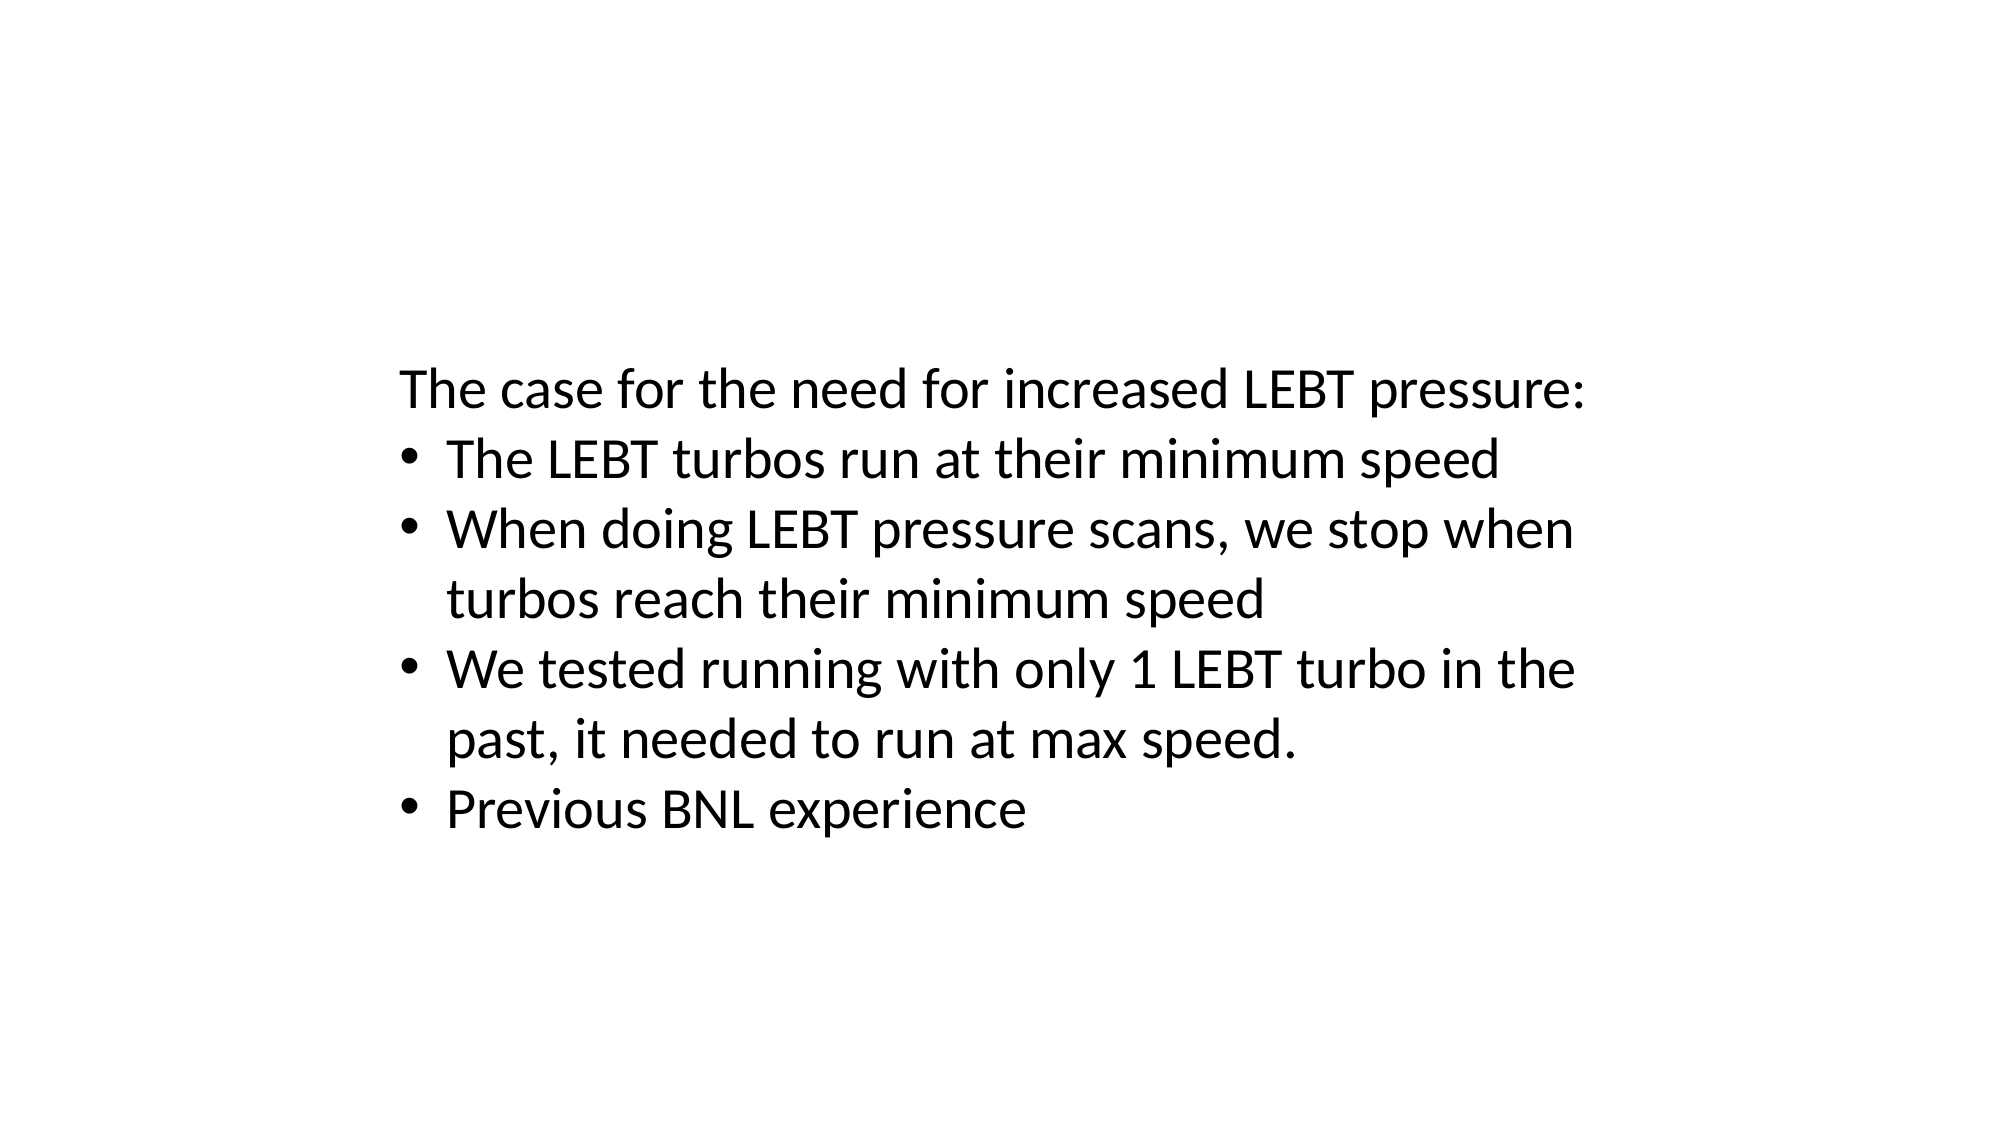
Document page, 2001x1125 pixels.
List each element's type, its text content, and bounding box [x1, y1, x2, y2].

text_box The case for the need for increased LEBT pressure: The LEBT turbos run at their minimum speed When doing LEBT pressure scans, we stop when turbos reach their minimum speed We tested running with only 1 LEBT turbo in the past, it needed to run at max speed. Previous BNL experience [384, 342, 1616, 848]
